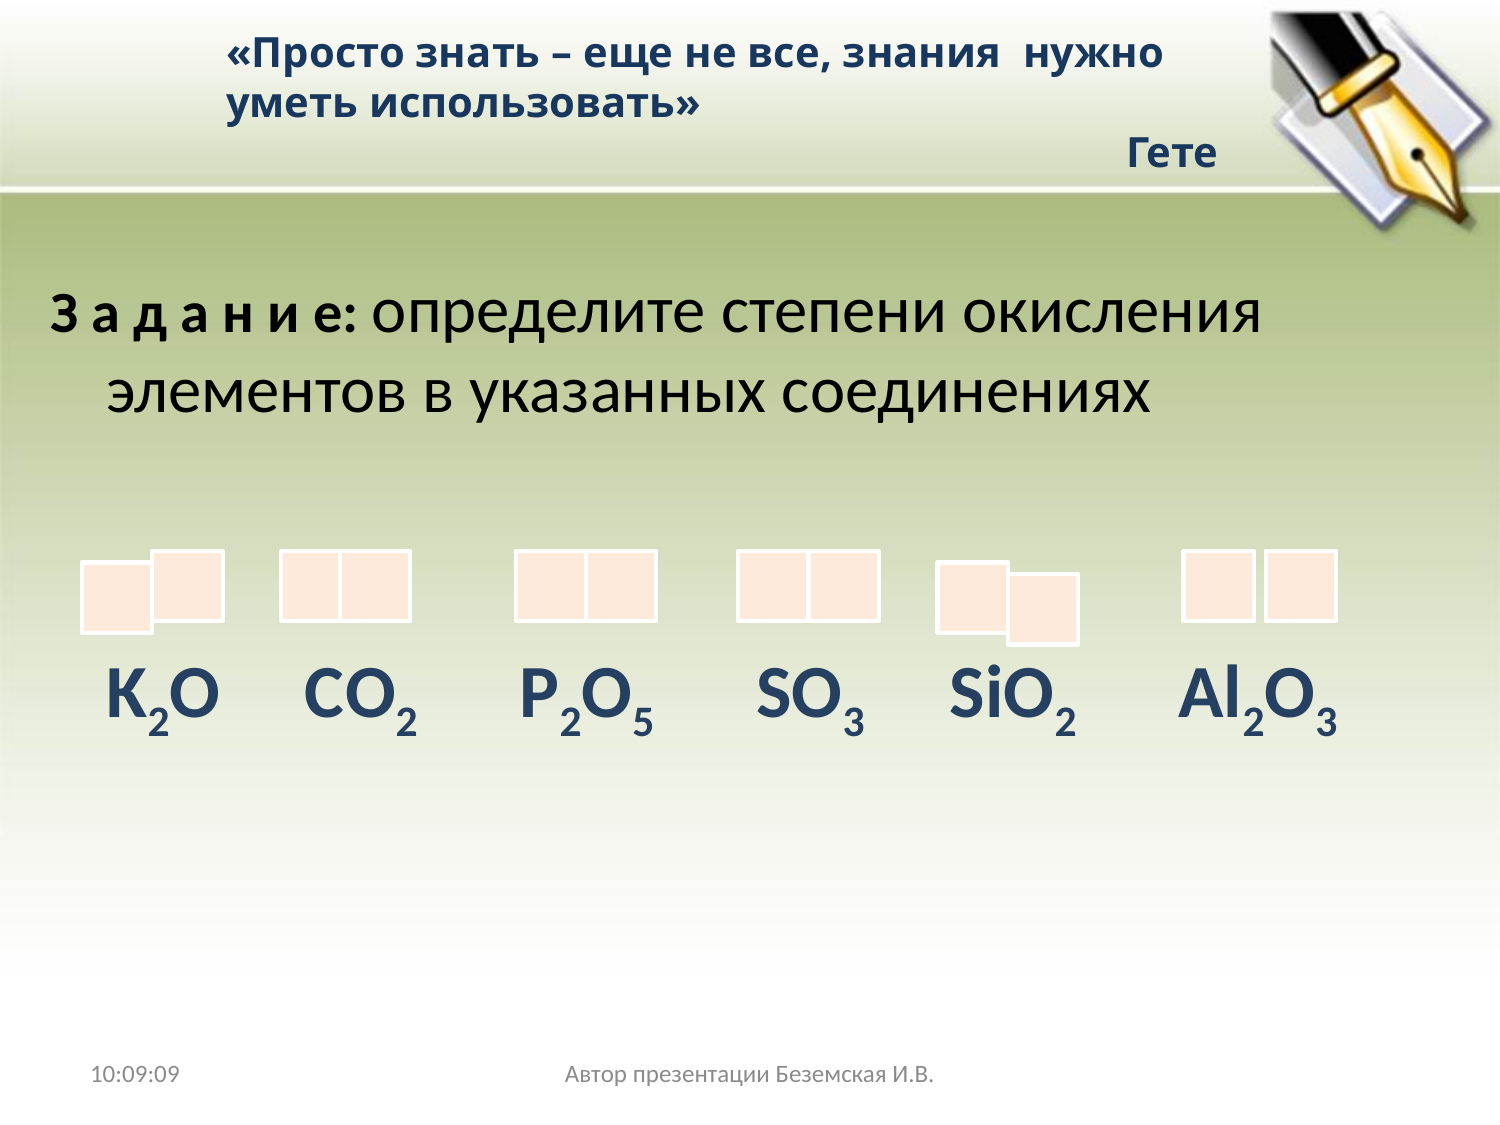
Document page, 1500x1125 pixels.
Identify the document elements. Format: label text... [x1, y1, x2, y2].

text_box [1264, 549, 1338, 623]
text_box [1006, 572, 1080, 647]
title «Просто знать – еще не все, знания нужно уметь использовать» Гете [210, 93, 1278, 188]
text_box [588, 549, 658, 623]
text_box [806, 549, 881, 623]
picture [0, 0, 1500, 1125]
text_box [935, 560, 1010, 635]
text_box [736, 549, 806, 623]
text_box [338, 549, 412, 623]
list З а д а н и е: определите степени окисления элементов в указанных соединениях +1 - 2 + 4 - 2 + 5 - 2 + 6 - 2 + 4 -2 + 3 -2 K2O СO2 P2O5 SO3 SiO2 Al2O3 [34, 257, 1466, 1067]
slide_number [75, 1042, 425, 1103]
text_box [514, 549, 588, 623]
text_box [80, 560, 154, 635]
footer Автор презентации Беземская И.В. [512, 1042, 988, 1103]
text_box [1181, 549, 1256, 623]
text_box [279, 549, 338, 623]
text_box [150, 549, 225, 623]
